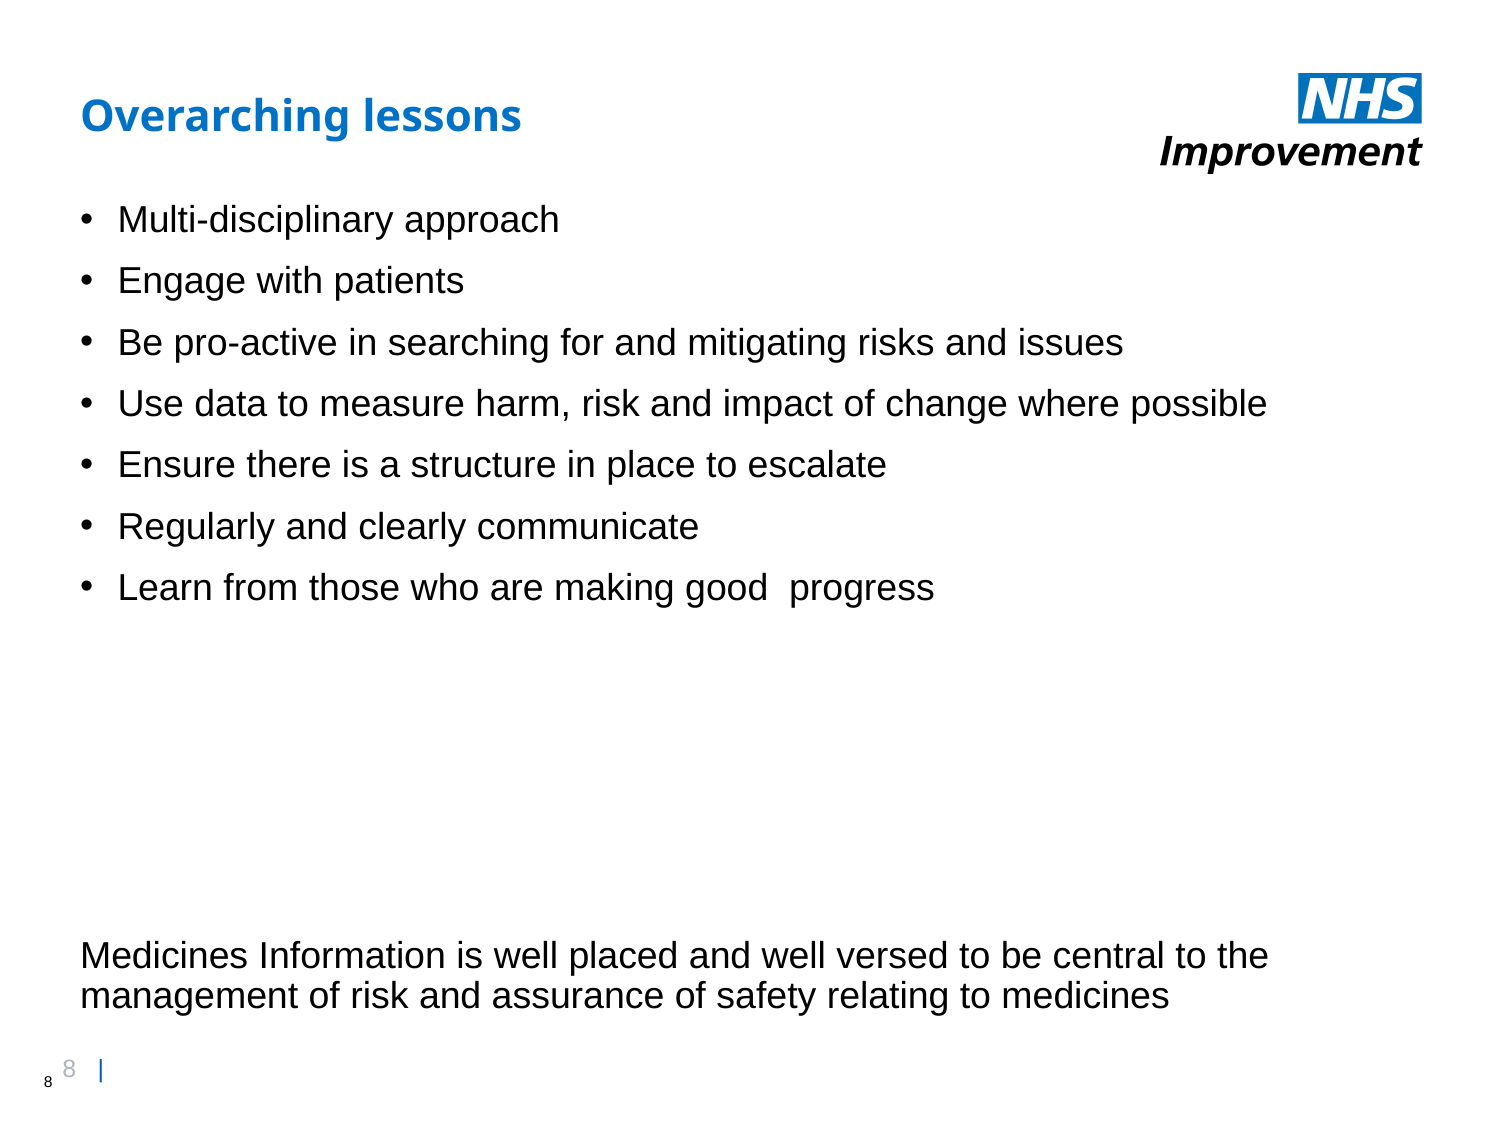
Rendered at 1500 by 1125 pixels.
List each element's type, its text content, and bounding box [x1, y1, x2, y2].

list Multi-disciplinary approach Engage with patients Be pro-active in searching for and mitigating risks and issues Use data to measure harm, risk and impact of change where possible Ensure there is a structure in place to escalate Regularly and clearly communicate Learn from those who are making good progress Medicines Information is well placed and well versed to be central to the management of risk and assurance of safety relating to medicines [65, 192, 1290, 952]
slide_number 8 [28, 1064, 377, 1101]
picture [1160, 73, 1423, 174]
title Overarching lessons [65, 85, 1290, 192]
